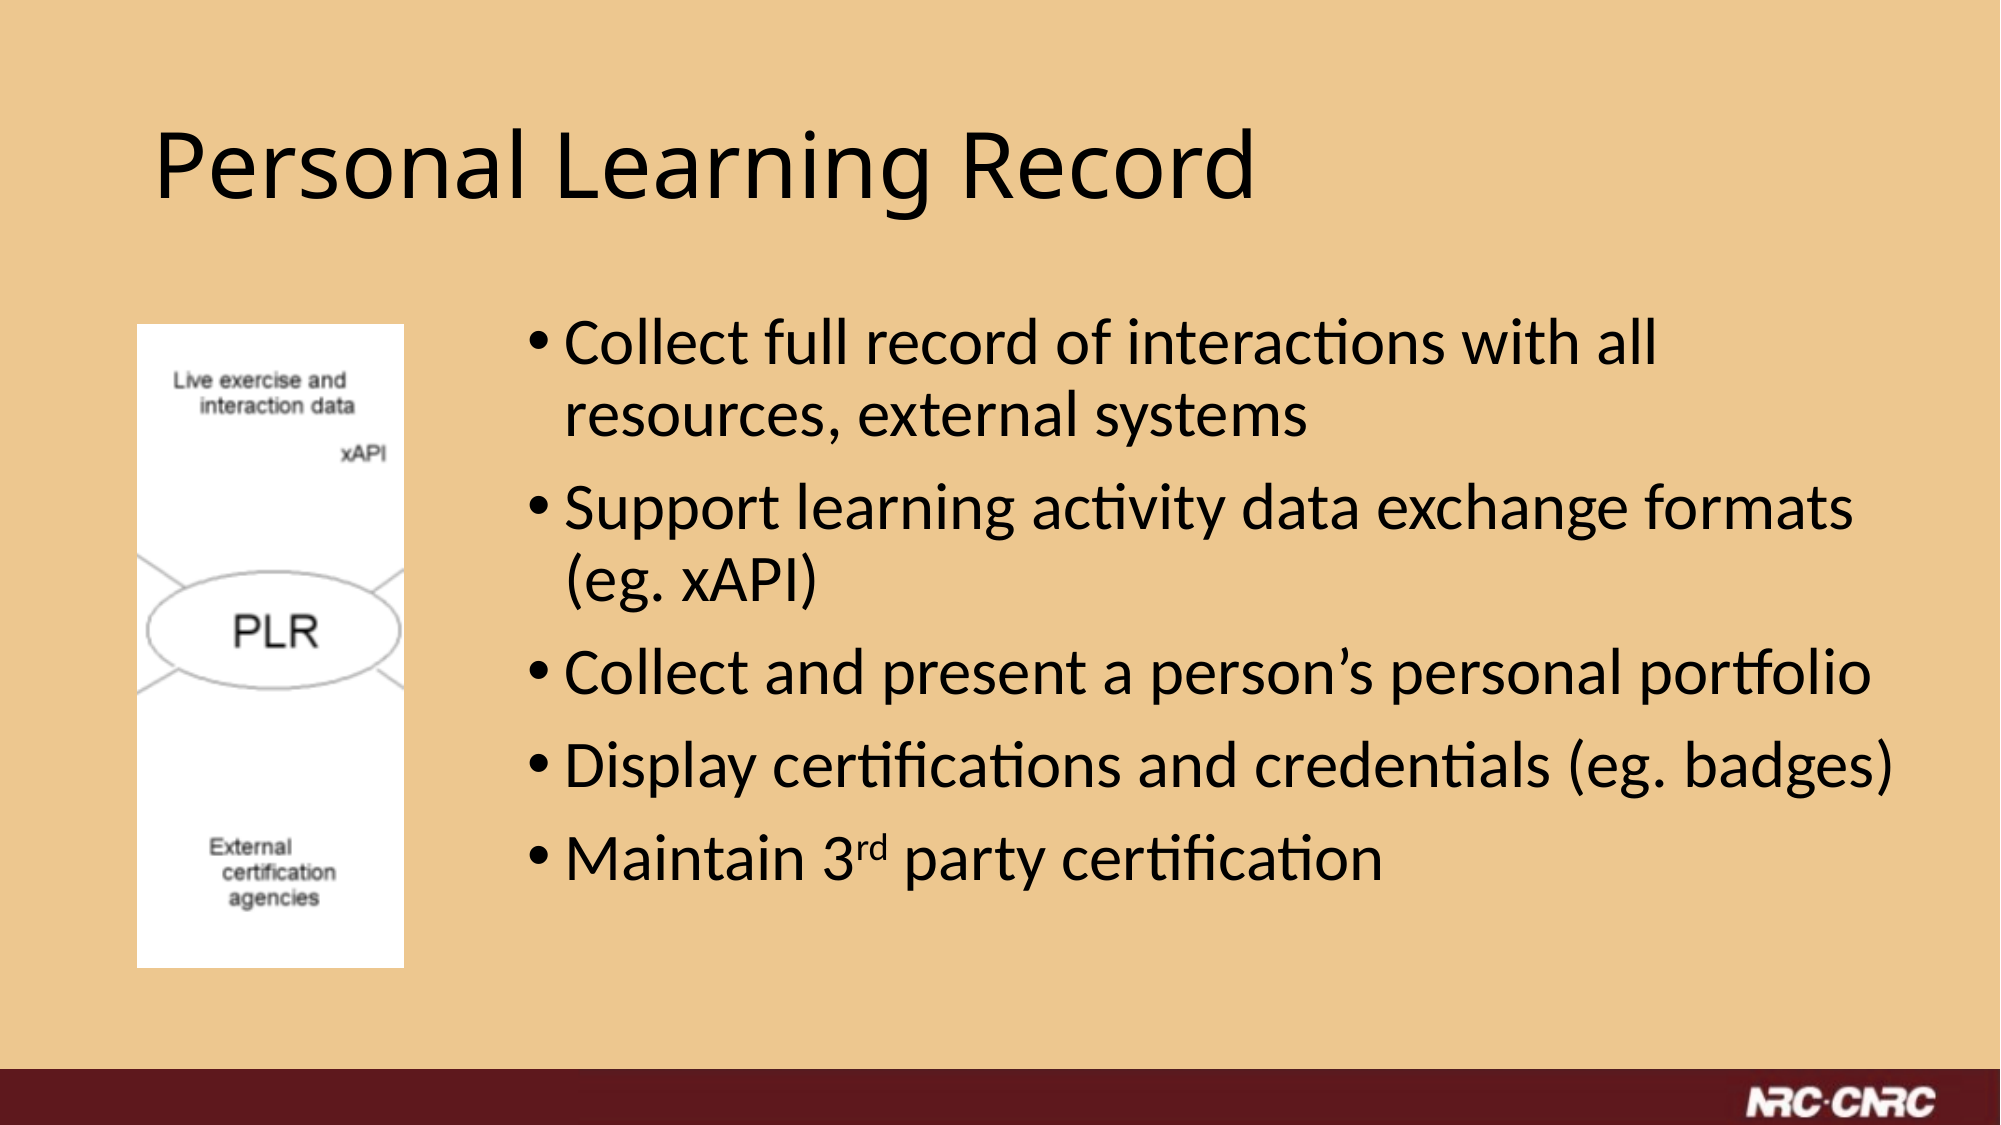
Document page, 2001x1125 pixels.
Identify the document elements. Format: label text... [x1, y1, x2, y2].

picture [137, 324, 404, 968]
list Collect full record of interactions with all resources, external systems Support learning activity data exchange formats (eg. xAPI) Collect and present a person’s personal portfolio Display certifications and credentials (eg. badges) Maintain 3rd party certification [512, 299, 1940, 1014]
picture [0, 1069, 2000, 1125]
title Personal Learning Record [137, 59, 1863, 278]
